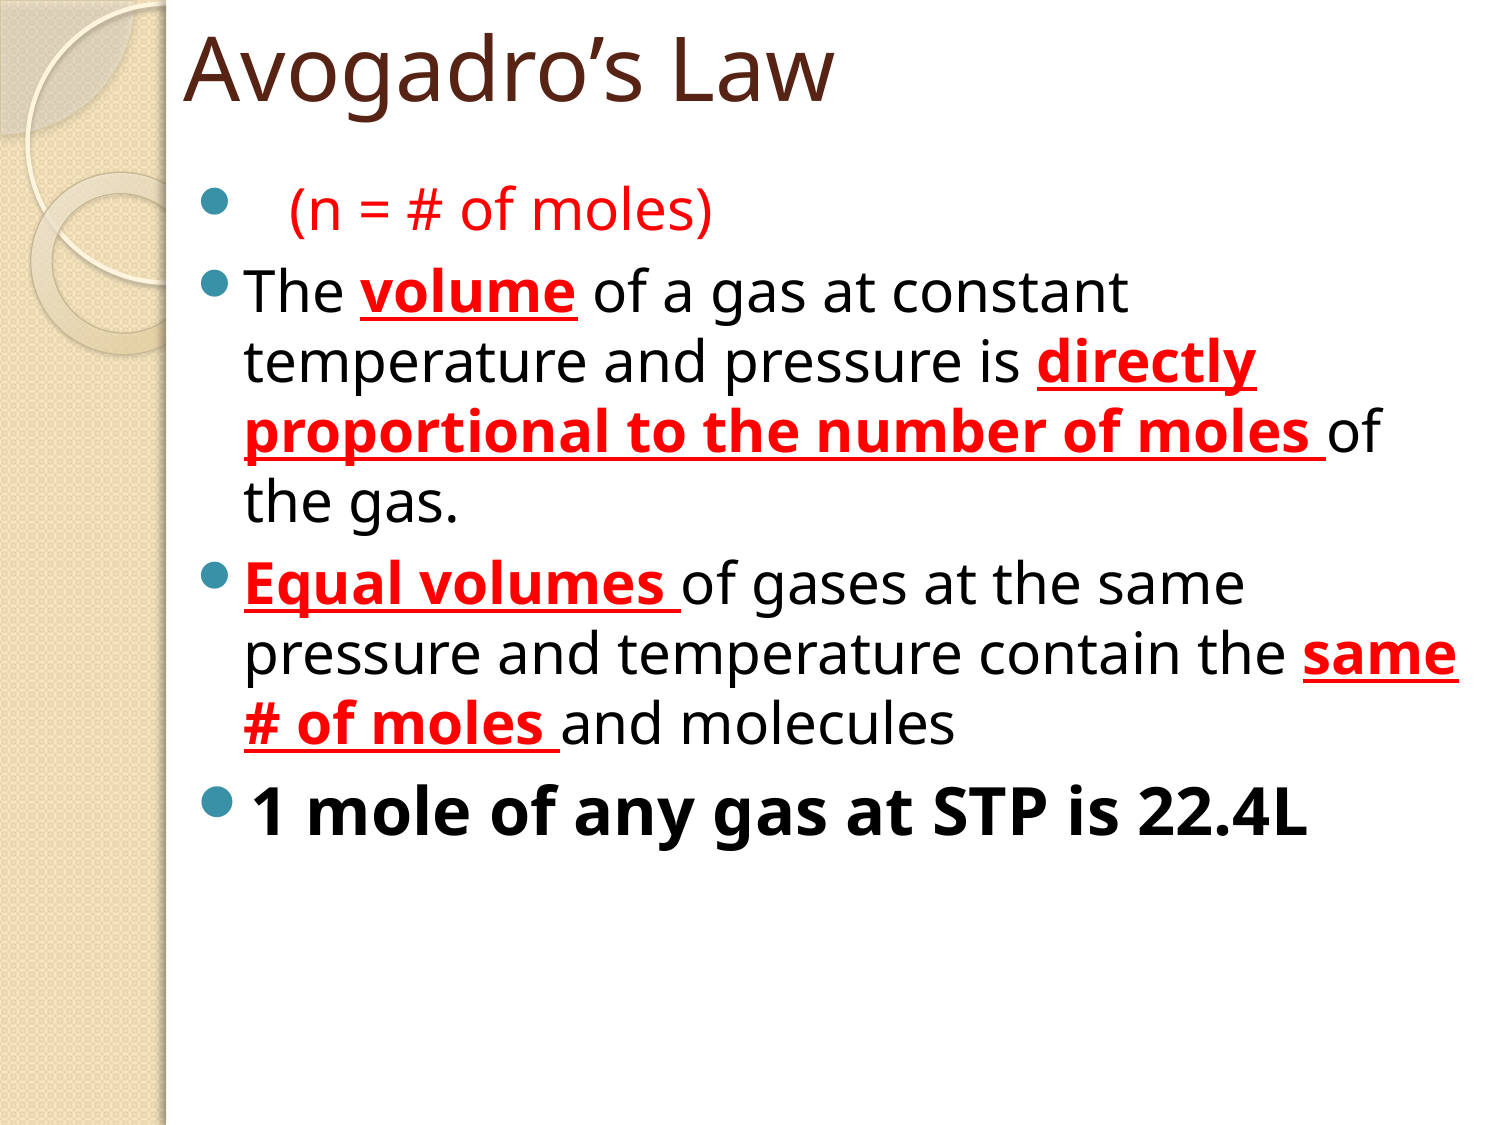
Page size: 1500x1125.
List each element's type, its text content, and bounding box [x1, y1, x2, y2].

title Avogadro’s Law [168, 0, 1500, 160]
